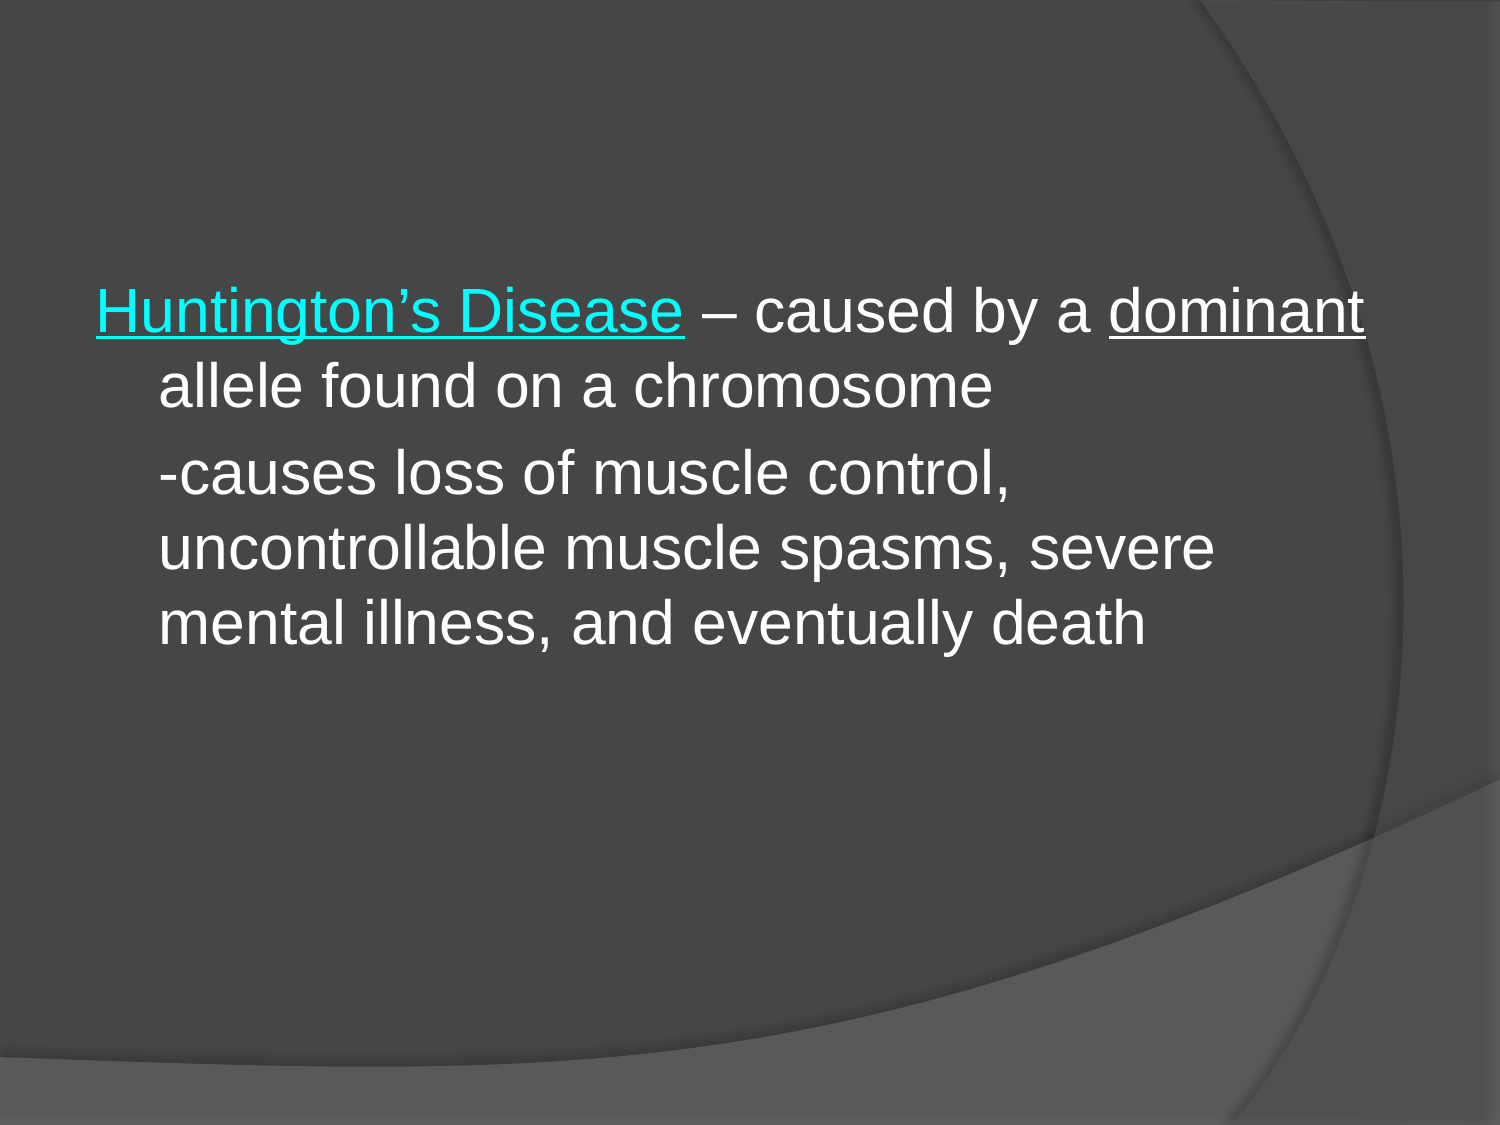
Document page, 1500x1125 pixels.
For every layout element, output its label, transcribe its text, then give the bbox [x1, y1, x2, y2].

list Huntington’s Disease – caused by a dominant allele found on a chromosome -causes loss of muscle control, uncontrollable muscle spasms, severe mental illness, and eventually death [75, 262, 1413, 1005]
